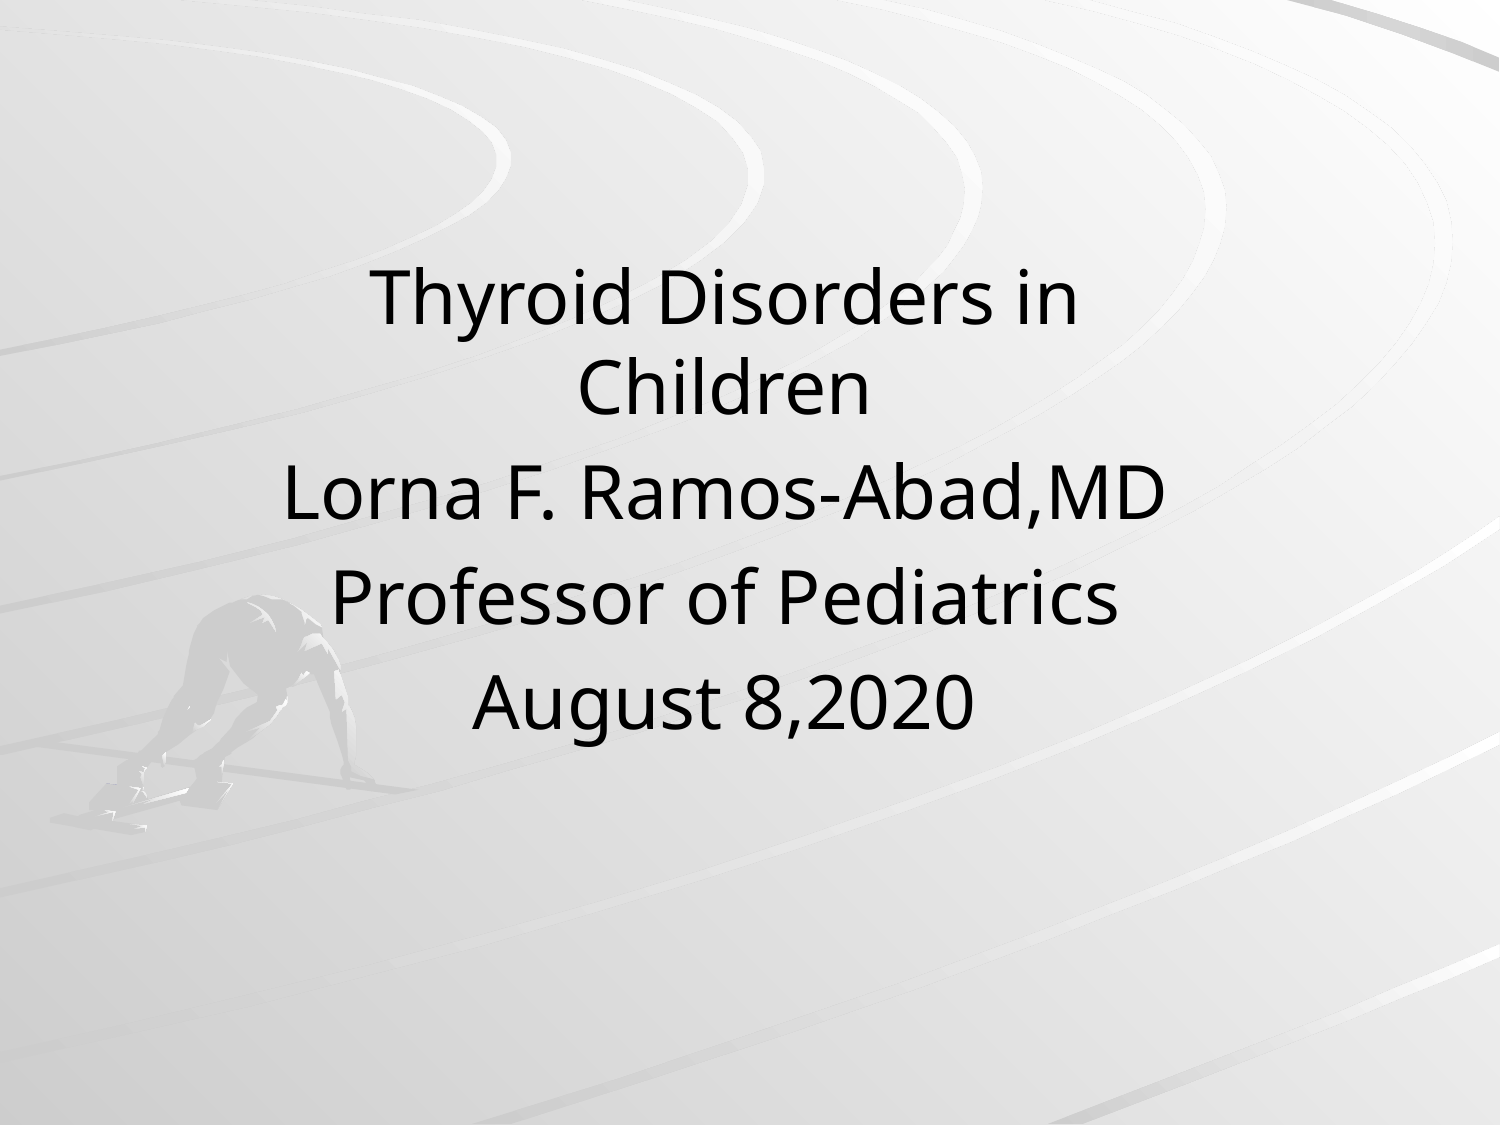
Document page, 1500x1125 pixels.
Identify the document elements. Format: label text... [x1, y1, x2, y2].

subtitle Thyroid Disorders in Children Lorna F. Ramos-Abad,MD Professor of Pediatrics August 8,2020 [200, 137, 1250, 425]
